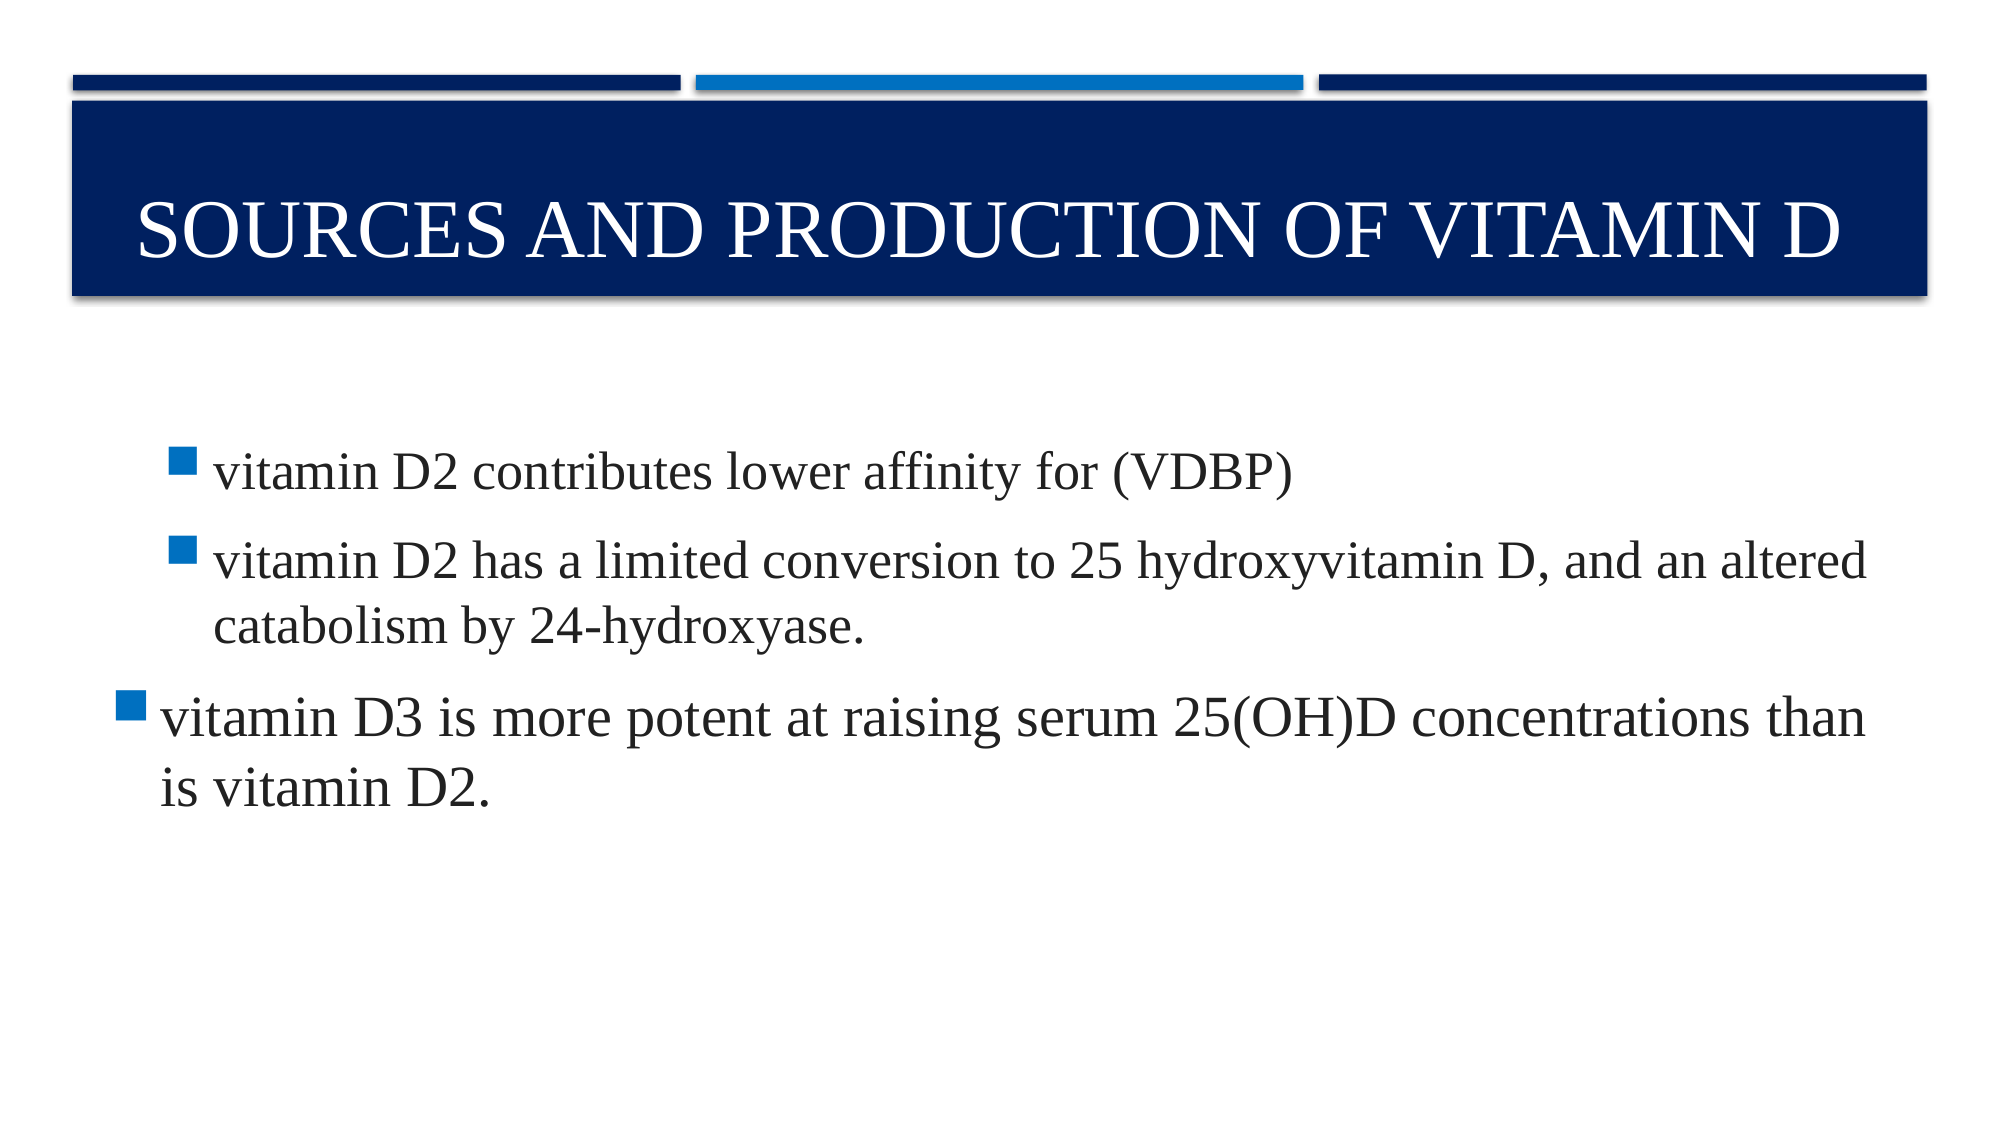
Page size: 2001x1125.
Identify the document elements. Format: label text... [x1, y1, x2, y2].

list vitamin D2 contributes lower affinity for (VDBP) vitamin D2 has a limited conversion to 25 hydroxyvitamin D, and an altered catabolism by 24-hydroxyase. vitamin D3 is more potent at raising serum 25(OH)D concentrations than is vitamin D2. [95, 357, 1905, 962]
title Sources and production of vitamin D [95, 115, 1905, 282]
